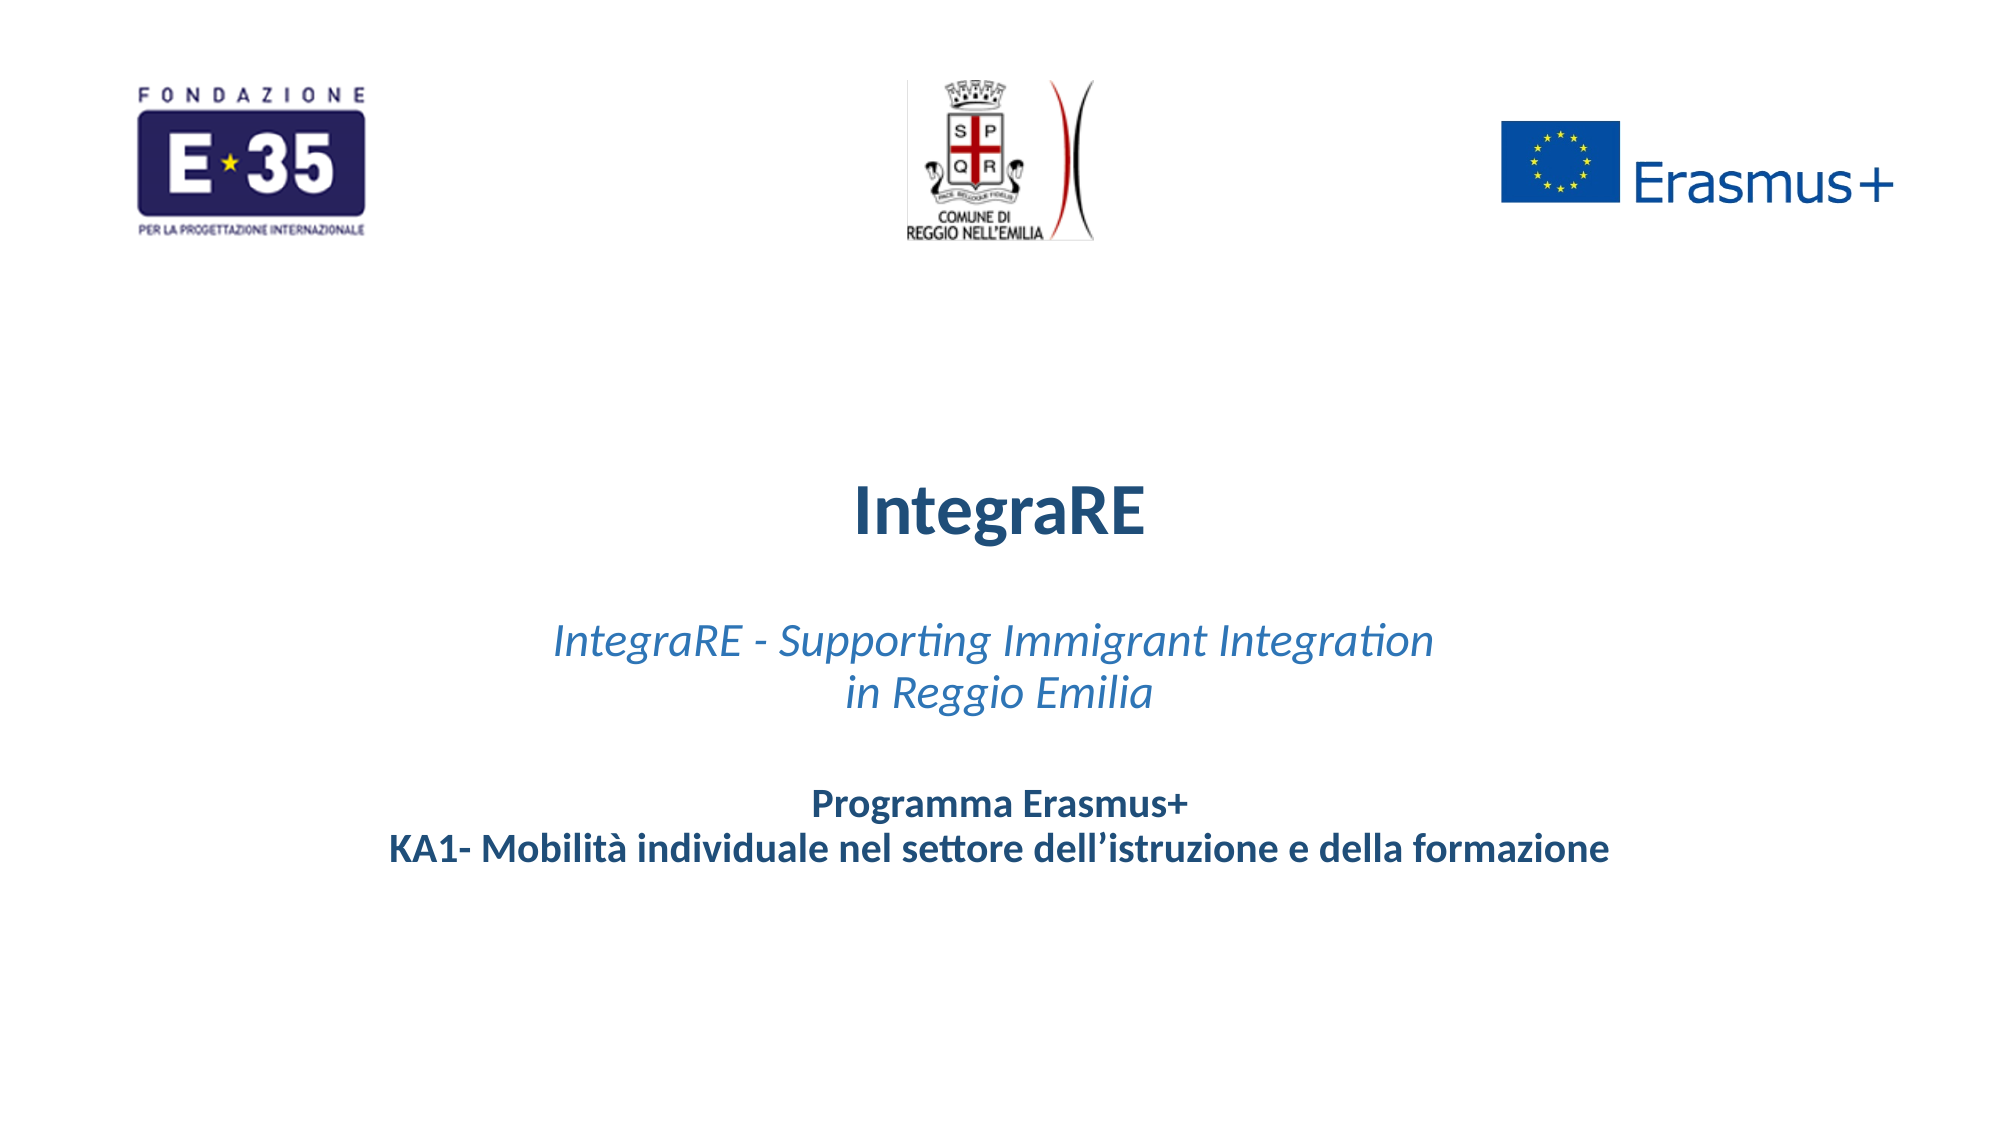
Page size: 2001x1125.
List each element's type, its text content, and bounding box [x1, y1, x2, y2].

subtitle Programma Erasmus+ KA1- Mobilità individuale nel settore dell’istruzione e della formazione [249, 590, 1750, 980]
picture [906, 80, 1094, 242]
picture [119, 30, 380, 292]
picture [1478, 97, 1916, 226]
title IntegraRE IntegraRE - Supporting Immigrant Integration in Reggio Emilia [249, 334, 1750, 590]
